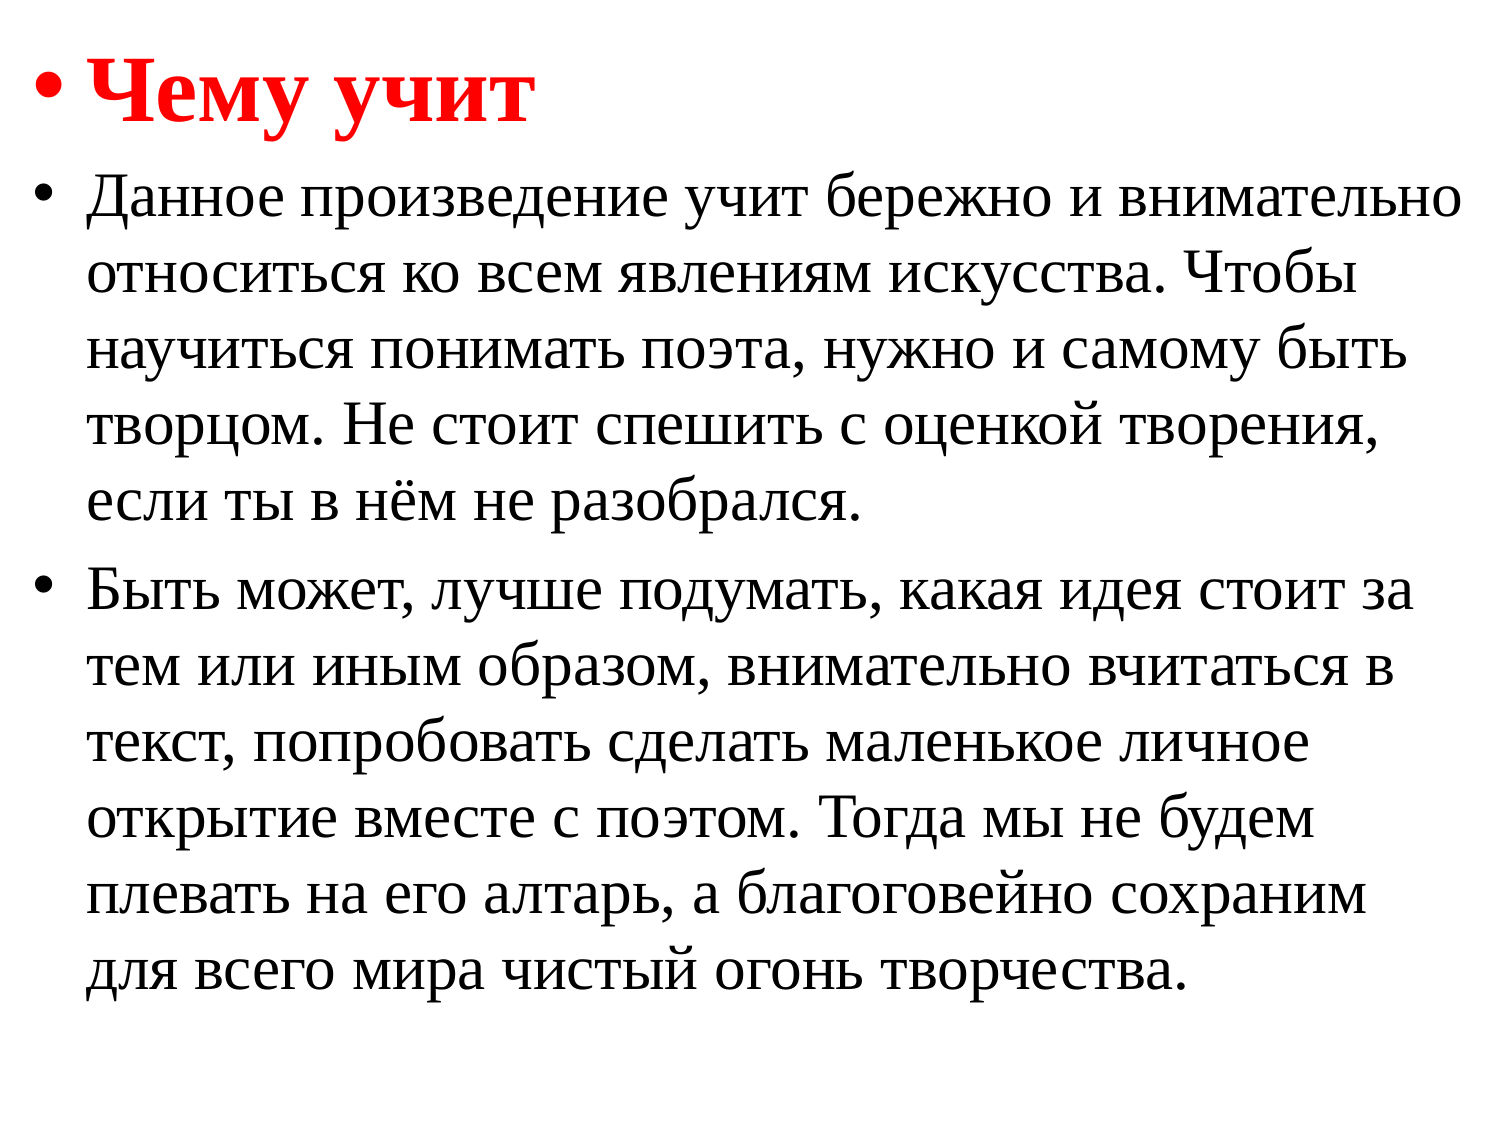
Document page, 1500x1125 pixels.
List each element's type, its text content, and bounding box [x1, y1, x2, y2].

list Чему учит Данное произведение учит бережно и внимательно относиться ко всем явлениям искусства. Чтобы научиться понимать поэта, нужно и самому быть творцом. Не стоит спешить с оценкой творения, если ты в нём не разобрался. Быть может, лучше подумать, какая идея стоит за тем или иным образом, внимательно вчитаться в текст, попробовать сделать маленькое личное открытие вместе с поэтом. Тогда мы не будем плевать на его алтарь, а благоговейно сохраним для всего мира чистый огонь творчества. [17, 19, 1483, 1125]
